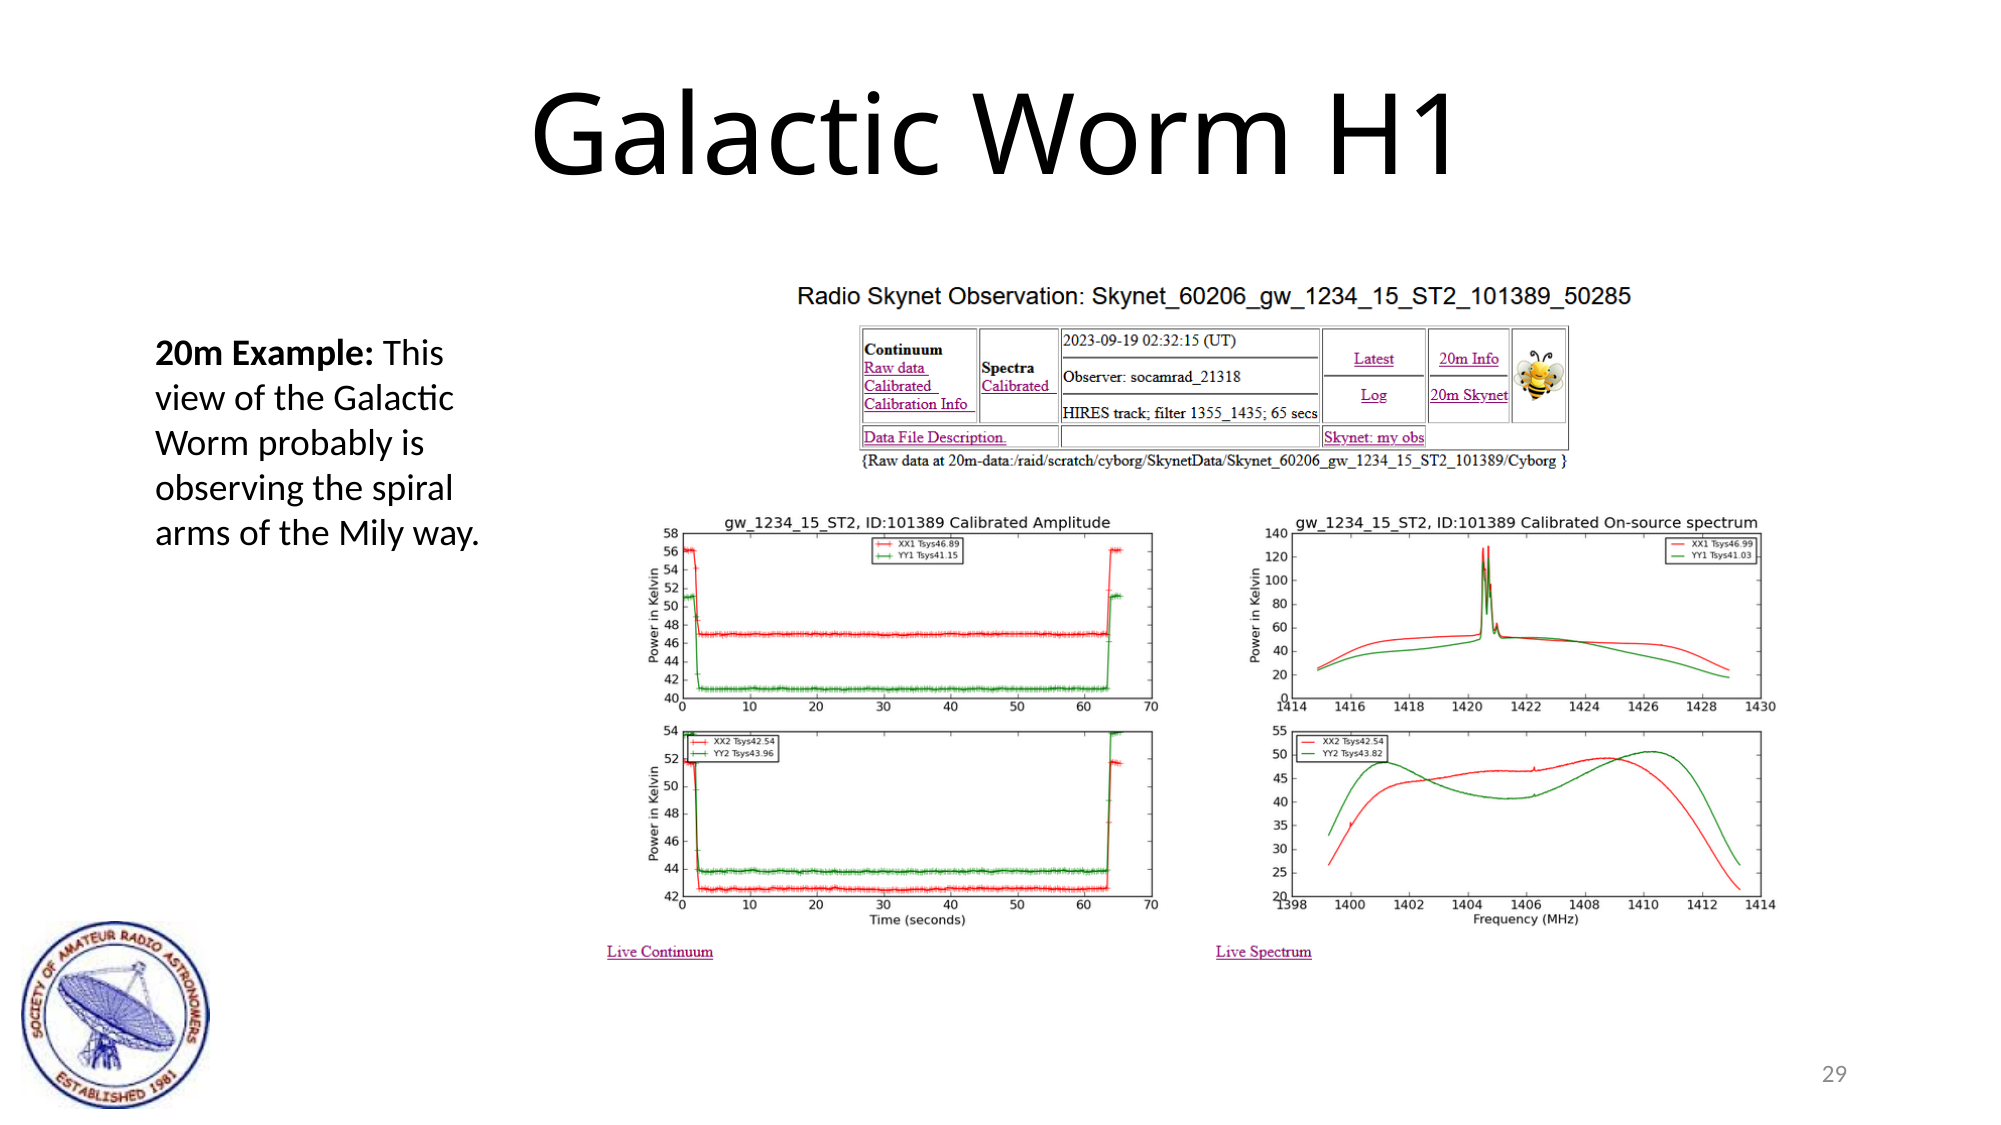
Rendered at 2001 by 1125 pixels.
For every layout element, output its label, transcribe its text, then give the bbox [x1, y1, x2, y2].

text_box Galactic Worm H1 [513, 54, 1487, 205]
text_box 20m Example: This view of the Galactic Worm probably is observing the spiral arms of the Mily way. [140, 320, 537, 560]
picture [572, 277, 1807, 992]
slide_number 29 [1412, 1042, 1863, 1103]
picture [21, 921, 210, 1109]
